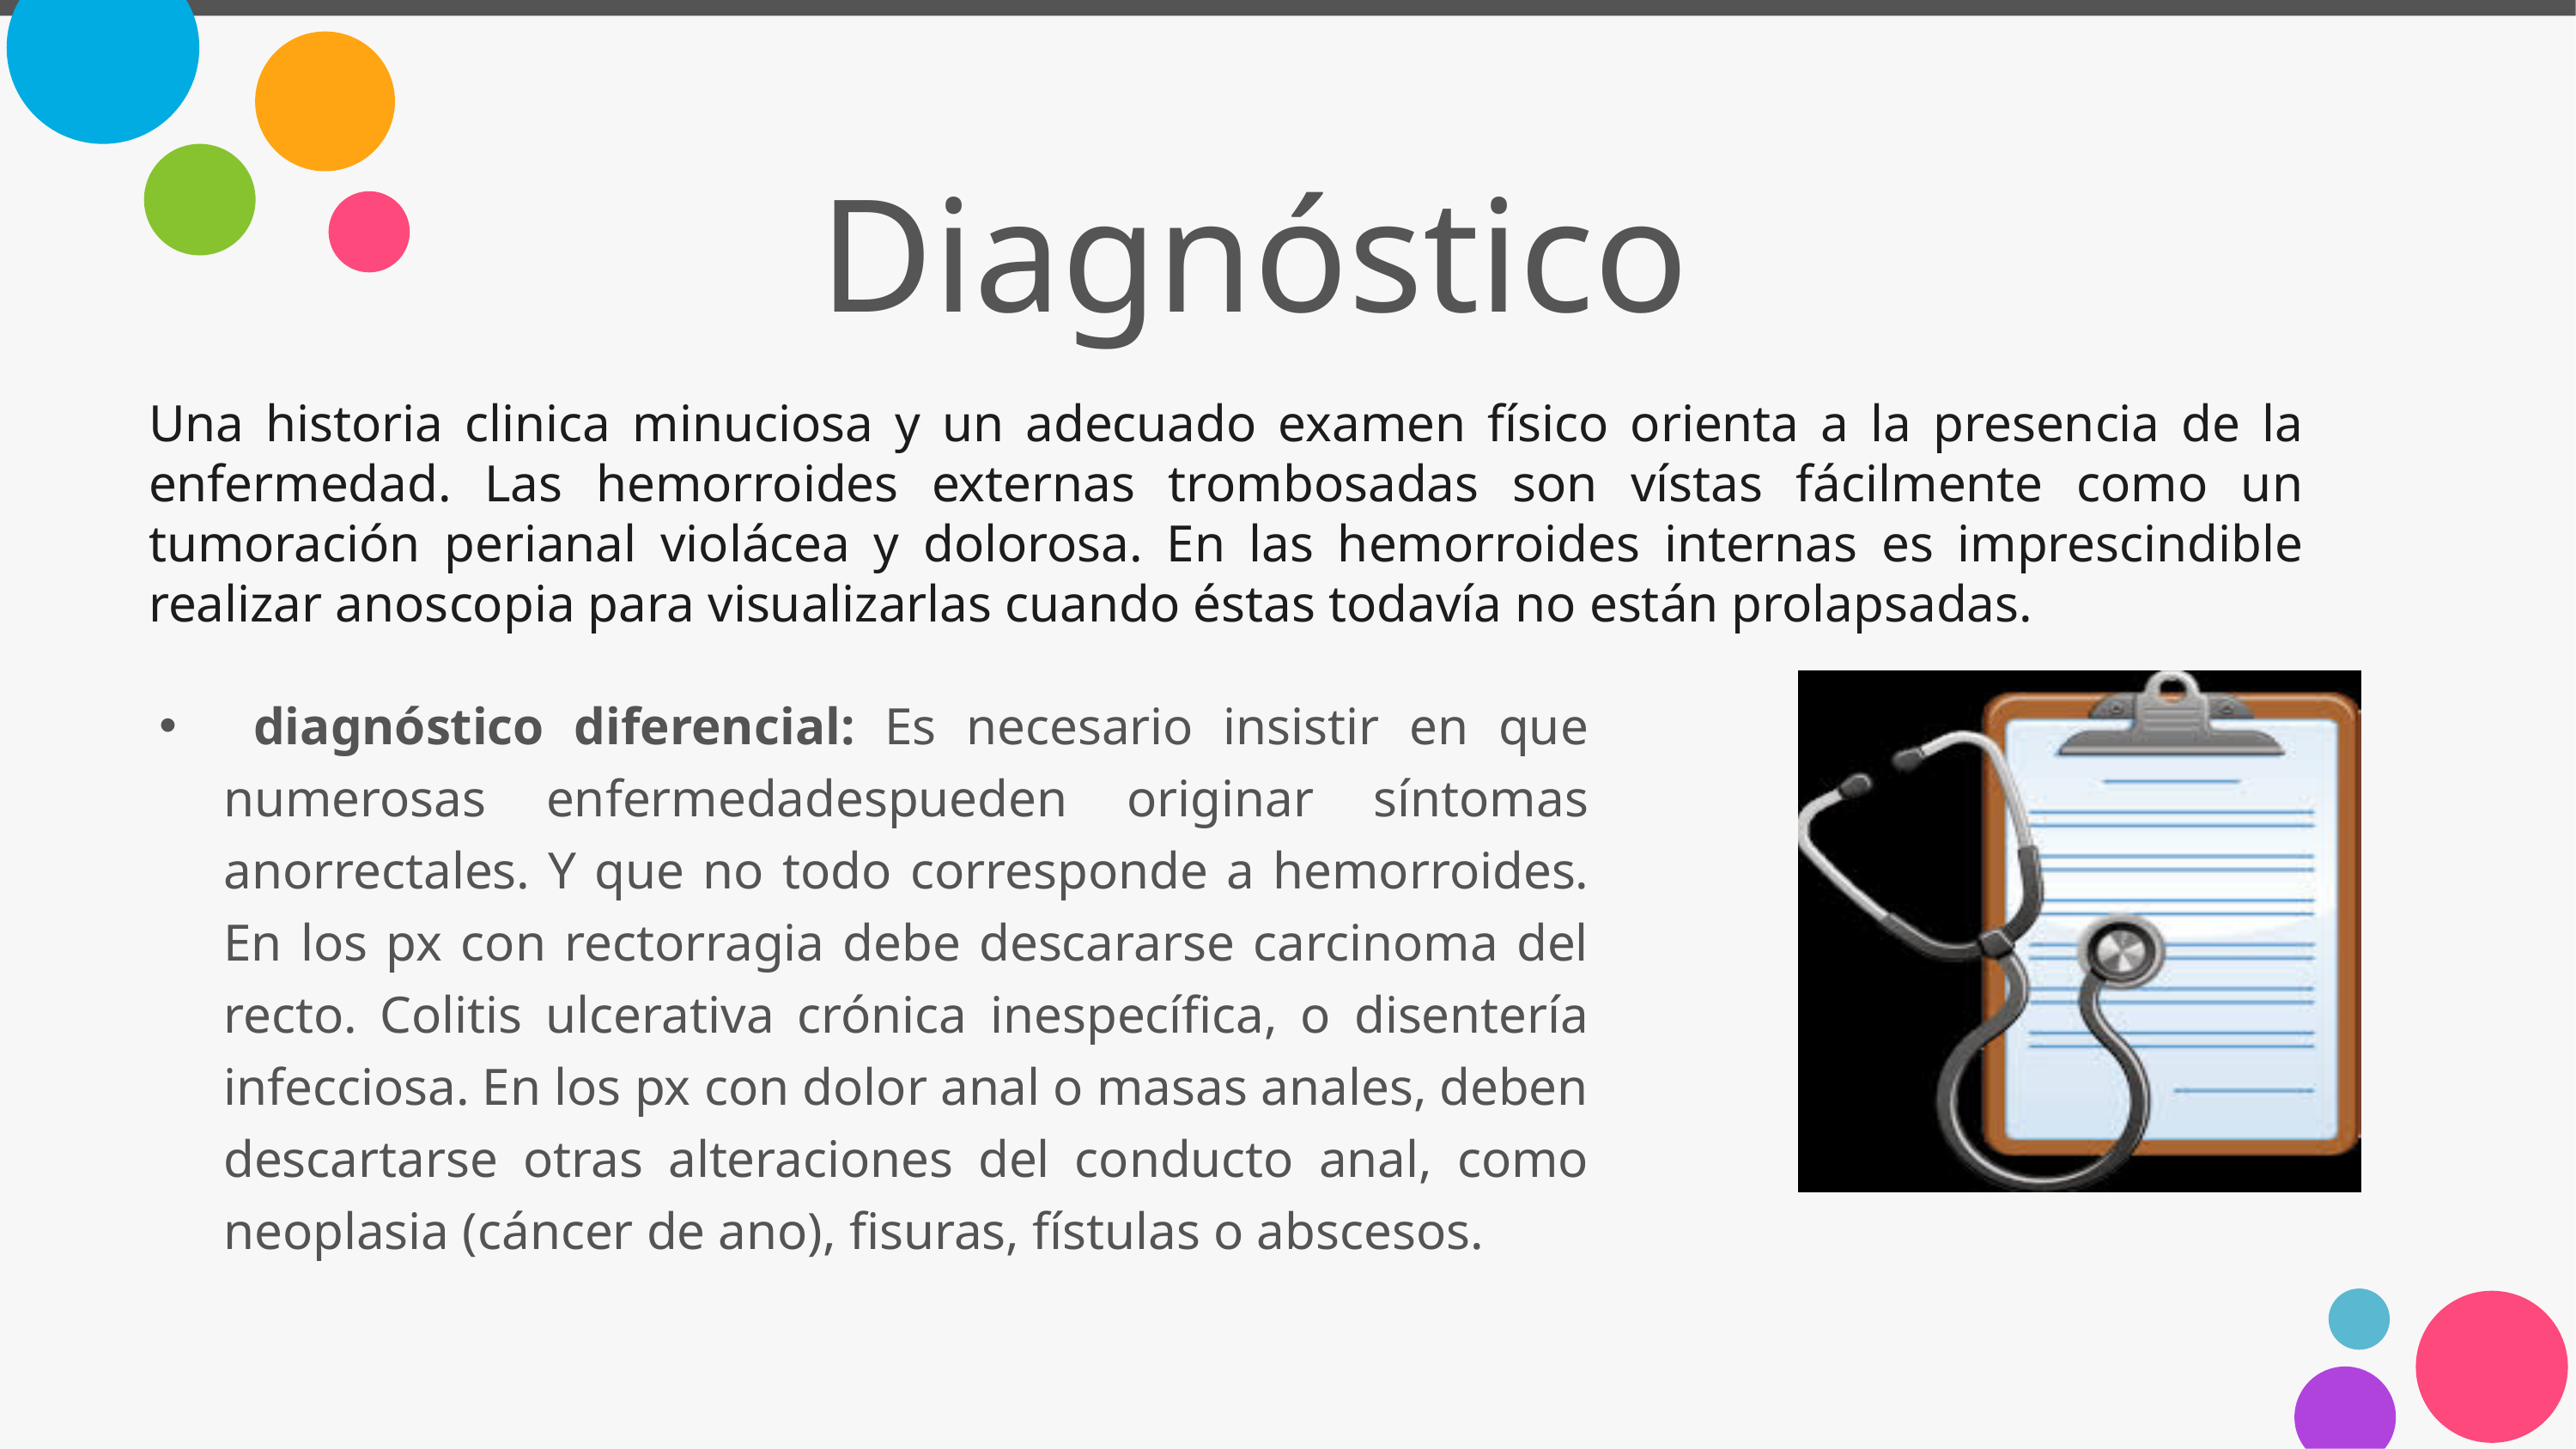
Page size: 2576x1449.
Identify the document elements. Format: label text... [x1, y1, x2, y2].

subtitle diagnóstico diferencial: Es necesario insistir en que numerosas enfermedadespueden originar síntomas anorrectales. Y que no todo corresponde a hemorroides. En los px con rectorragia debe descararse carcinoma del recto. Colitis ulcerativa crónica inespecífica, o disentería infecciosa. En los px con dolor anal o masas anales, deben descartarse otras alteraciones del conducto anal, como neoplasia (cáncer de ano), fisuras, fístulas o abscesos. [136, 670, 1612, 1234]
text_box Una historia clinica minuciosa y un adecuado examen físico orienta a la presencia de la enfermedad. Las hemorroides externas trombosadas son vístas fácilmente como un tumoración perianal violácea y dolorosa. En las hemorroides internas es imprescindible realizar anoscopia para visualizarlas cuando éstas todavía no están prolapsadas. [136, 385, 2316, 639]
picture [1798, 670, 2362, 1193]
title Diagnóstico [344, 142, 2205, 355]
